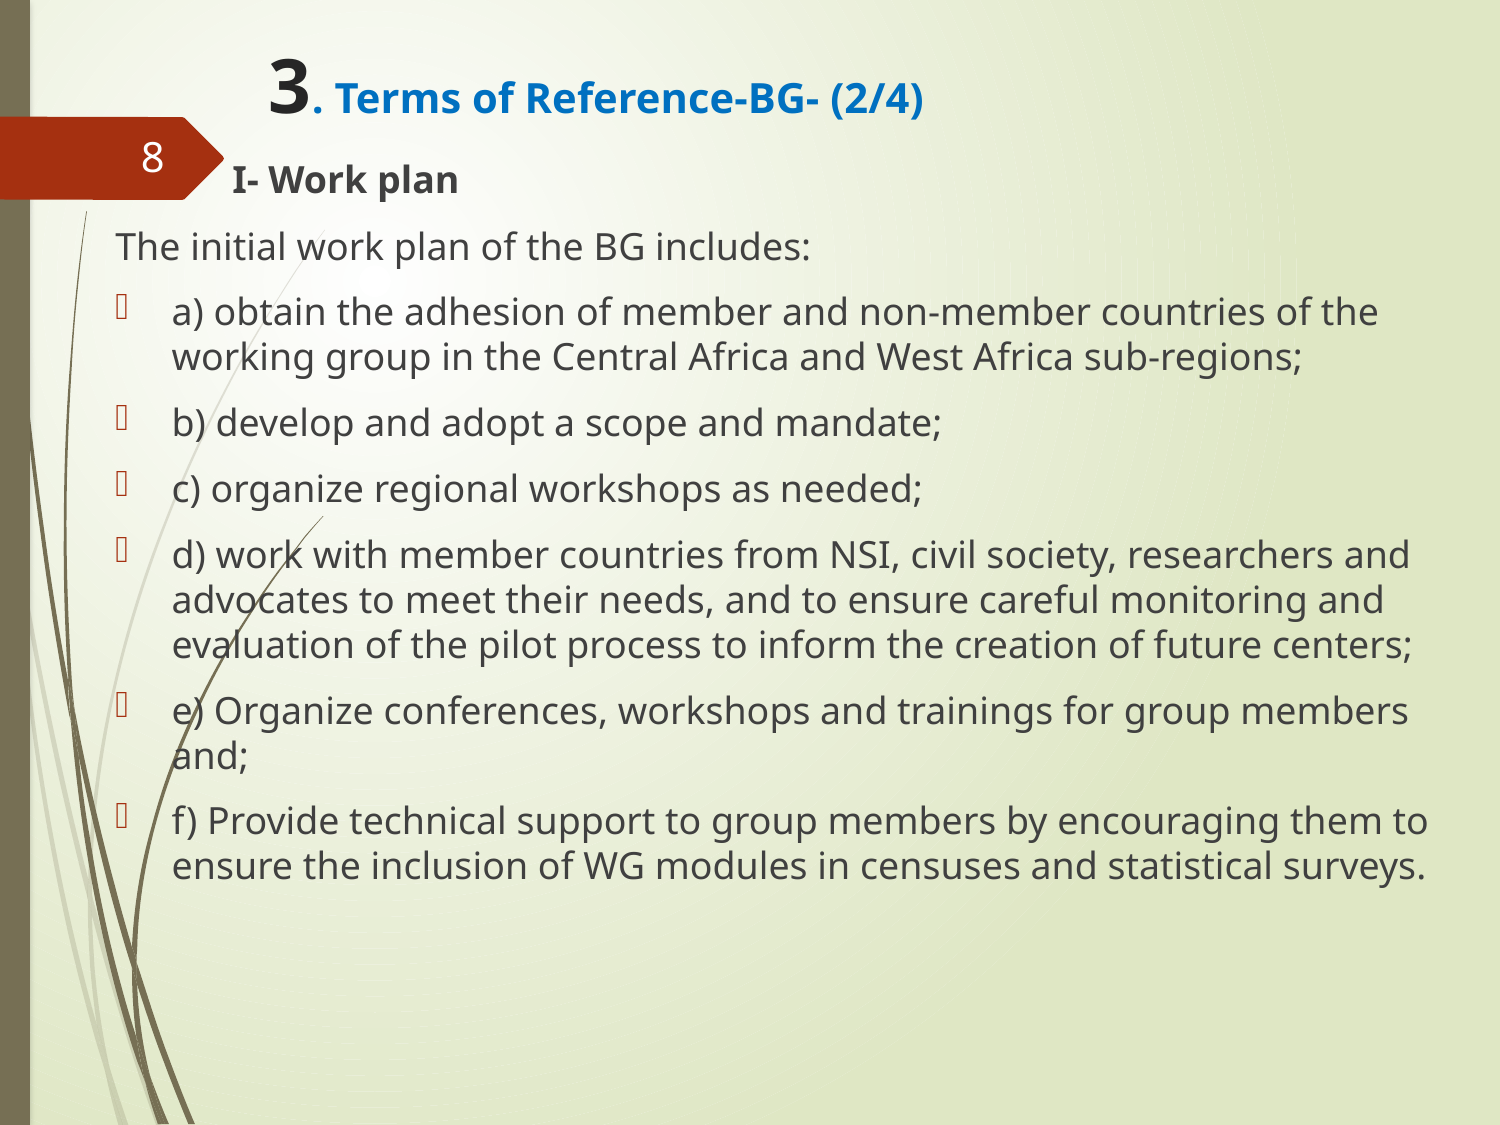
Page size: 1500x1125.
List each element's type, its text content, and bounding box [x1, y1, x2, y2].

title 3. Terms of Reference-BG- (2/4) [253, 30, 1432, 149]
list I- Work plan The initial work plan of the BG includes: a) obtain the adhesion of member and non-member countries of the working group in the Central Africa and West Africa sub-regions; b) develop and adopt a scope and mandate; c) organize regional workshops as needed; d) work with member countries from NSI, civil society, researchers and advocates to meet their needs, and to ensure careful monitoring and evaluation of the pilot process to inform the creation of future centers; e) Organize conferences, workshops and trainings for group members and; f) Provide technical support to group members by encouraging them to ensure the inclusion of WG modules in censuses and statistical surveys. [100, 149, 1471, 1000]
slide_number 8 [83, 129, 180, 190]
